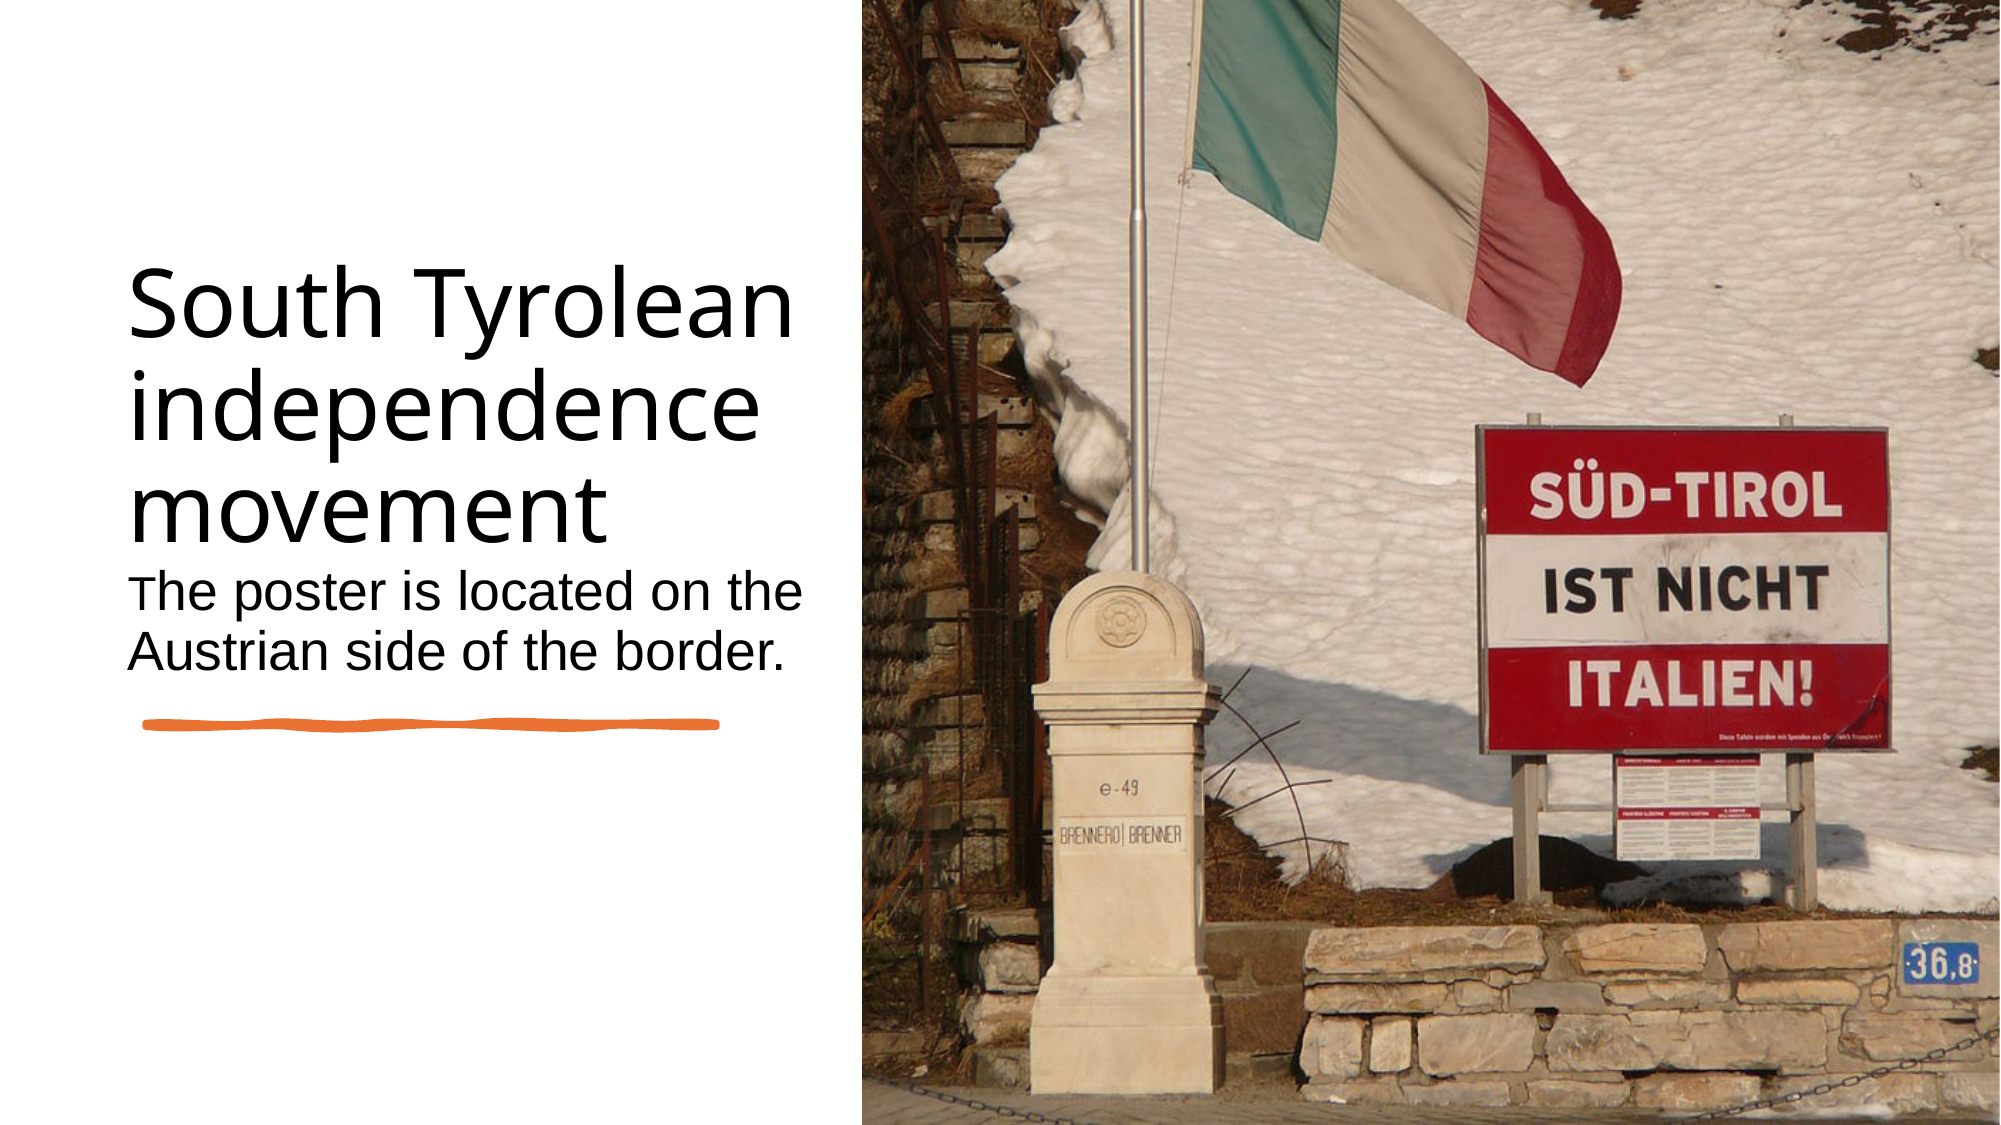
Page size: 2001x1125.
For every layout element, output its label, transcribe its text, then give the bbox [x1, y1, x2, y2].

text_box [0, 0, 861, 1125]
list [861, 0, 2000, 1125]
text_box [144, 719, 718, 731]
title South Tyrolean independence movement The poster is located on the Austrian side of the border. [112, 104, 843, 690]
